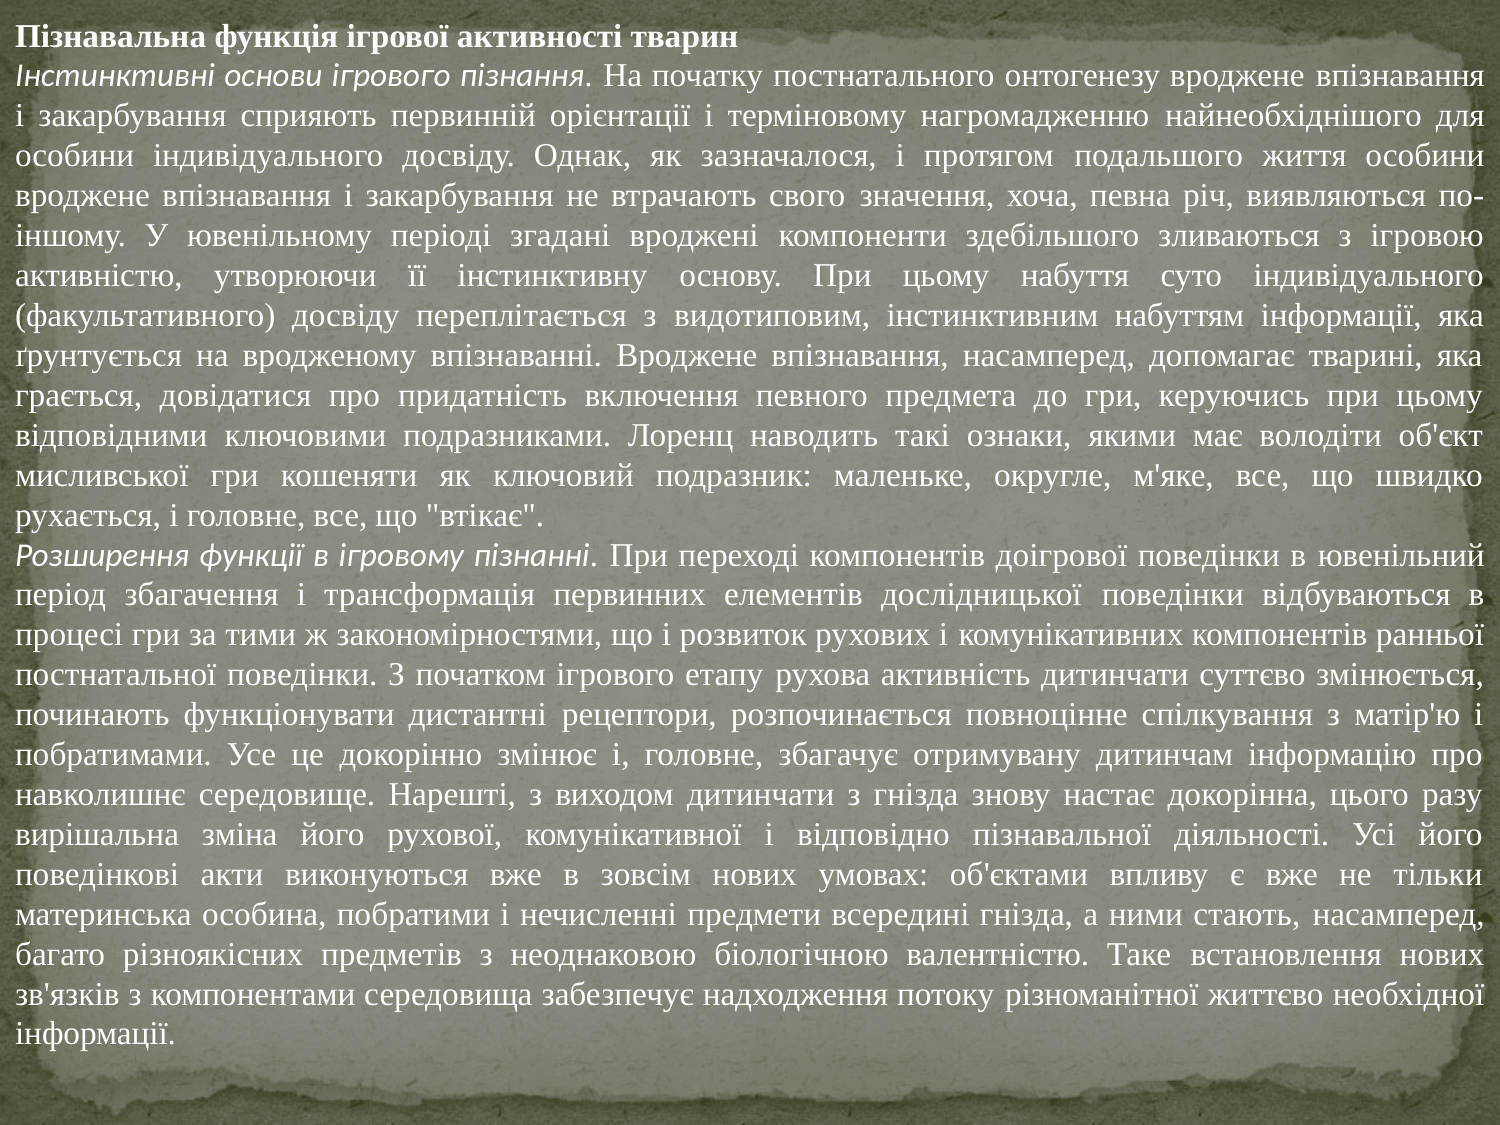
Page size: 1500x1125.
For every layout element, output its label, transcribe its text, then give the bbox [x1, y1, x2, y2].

text_box Пізнавальна функція ігрової активності тварин Інстинктивні основи ігрового пізнання. На початку постнатального онтогенезу вроджене впізнавання і закарбування сприяють первинній орієнтації і терміновому нагромадженню найнеобхіднішого для особини індивідуального досвіду. Однак, як зазначалося, і протягом подальшого життя особини вроджене впізнавання і закарбування не втрачають свого значення, хоча, певна річ, виявляються по-іншому. У ювенільному періоді згадані вроджені компоненти здебільшого зливаються з ігровою активністю, утворюючи її інстинктивну основу. При цьому набуття суто індивідуального (факультативного) досвіду переплітається з видотиповим, інстинктивним набуттям інформації, яка ґрунтується на вродженому впізнаванні. Вроджене впізнавання, насамперед, допомагає тварині, яка грається, довідатися про придатність включення певного предмета до гри, керуючись при цьому відповідними ключовими подразниками. Лоренц наводить такі ознаки, якими має володіти об'єкт мисливської гри кошеняти як ключовий подразник: маленьке, округле, м'яке, все, що швидко рухається, і головне, все, що "втікає". Розширення функції в ігровому пізнанні. При переході компонентів доігрової поведінки в ювенільний період збагачення і трансформація первинних елементів дослідницької поведінки відбуваються в процесі гри за тими ж закономірностями, що і розвиток рухових і комунікативних компонентів ранньої постнатальної поведінки. З початком ігрового етапу рухова активність дитинчати суттєво змінюється, починають функціонувати дистантні рецептори, розпочинається повноцінне спілкування з матір'ю і побратимами. Усе це докорінно змінює і, головне, збагачує отримувану дитинчам інформацію про навколишнє середовище. Нарешті, з виходом дитинчати з гнізда знову настає докорінна, цього разу вирішальна зміна його рухової, комунікативної і відповідно пізнавальної діяльності. Усі його поведінкові акти виконуються вже в зовсім нових умовах: об'єктами впливу є вже не тільки материнська особина, побратими і нечисленні предмети всередині гнізда, а ними стають, насамперед, багато різноякісних предметів з неоднаковою біологічною валентністю. Таке встановлення нових зв'язків з компонентами середовища забезпечує надходження потоку різноманітної життєво необхідної інформації. [0, 6, 1500, 1060]
